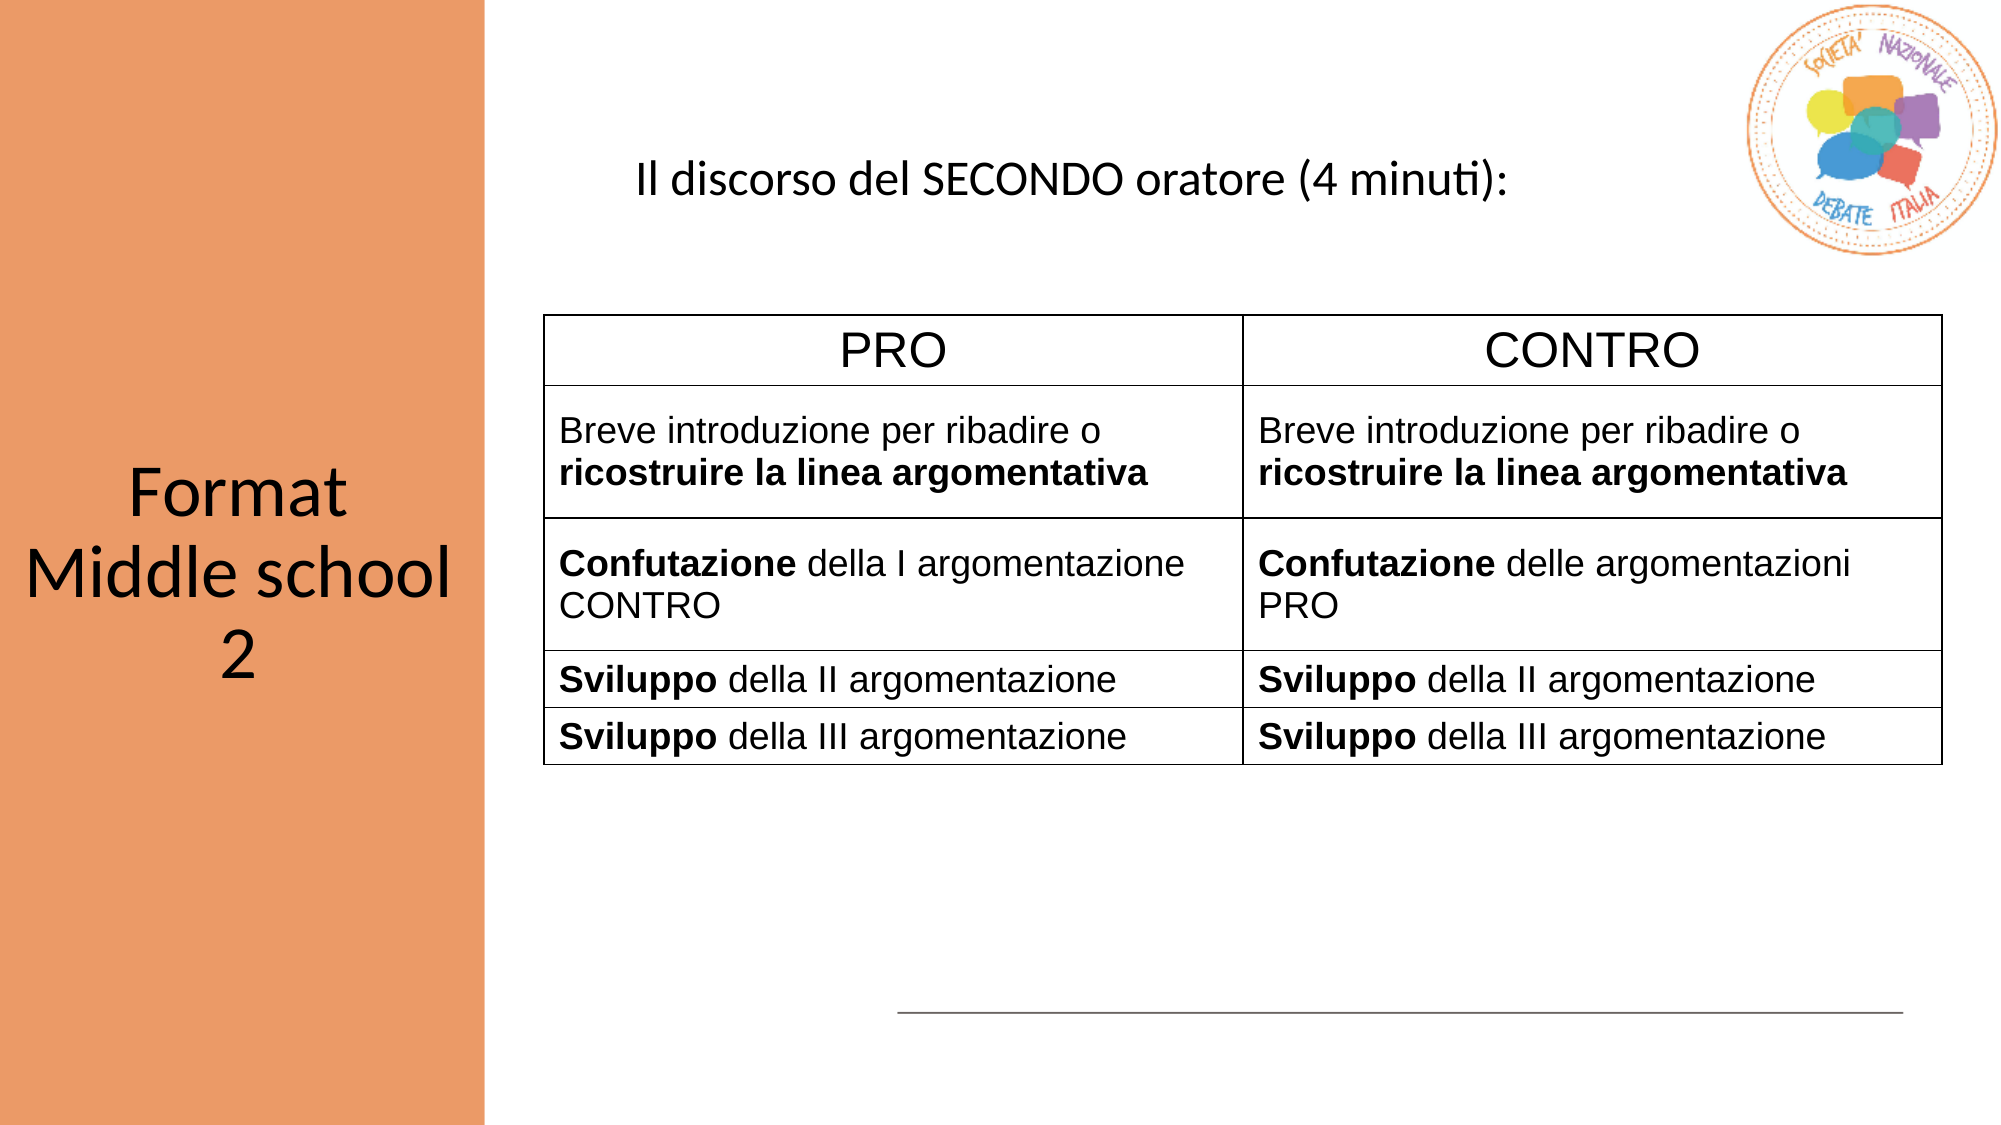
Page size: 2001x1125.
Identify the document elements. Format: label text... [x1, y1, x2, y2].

table_cell Sviluppo della III argomentazione [545, 708, 1242, 764]
table_header PRO [545, 316, 1242, 385]
table_cell Sviluppo della II argomentazione [1244, 651, 1941, 707]
table_cell Sviluppo della II argomentazione [545, 651, 1242, 707]
picture [0, 0, 2001, 1125]
table_cell Breve introduzione per ribadire o ricostruire la linea argomentativa [1244, 386, 1941, 517]
table_cell Sviluppo della III argomentazione [1244, 708, 1941, 764]
table_cell Confutazione della I argomentazione CONTRO [545, 519, 1242, 650]
title Format Middle school 2 [0, 396, 478, 750]
table_cell Breve introduzione per ribadire o ricostruire la linea argomentativa [545, 386, 1242, 517]
table_cell Confutazione delle argomentazioni PRO [1244, 519, 1941, 650]
table_header CONTRO [1244, 316, 1941, 385]
text_box Il discorso del SECONDO oratore (4 minuti): [620, 137, 1641, 213]
